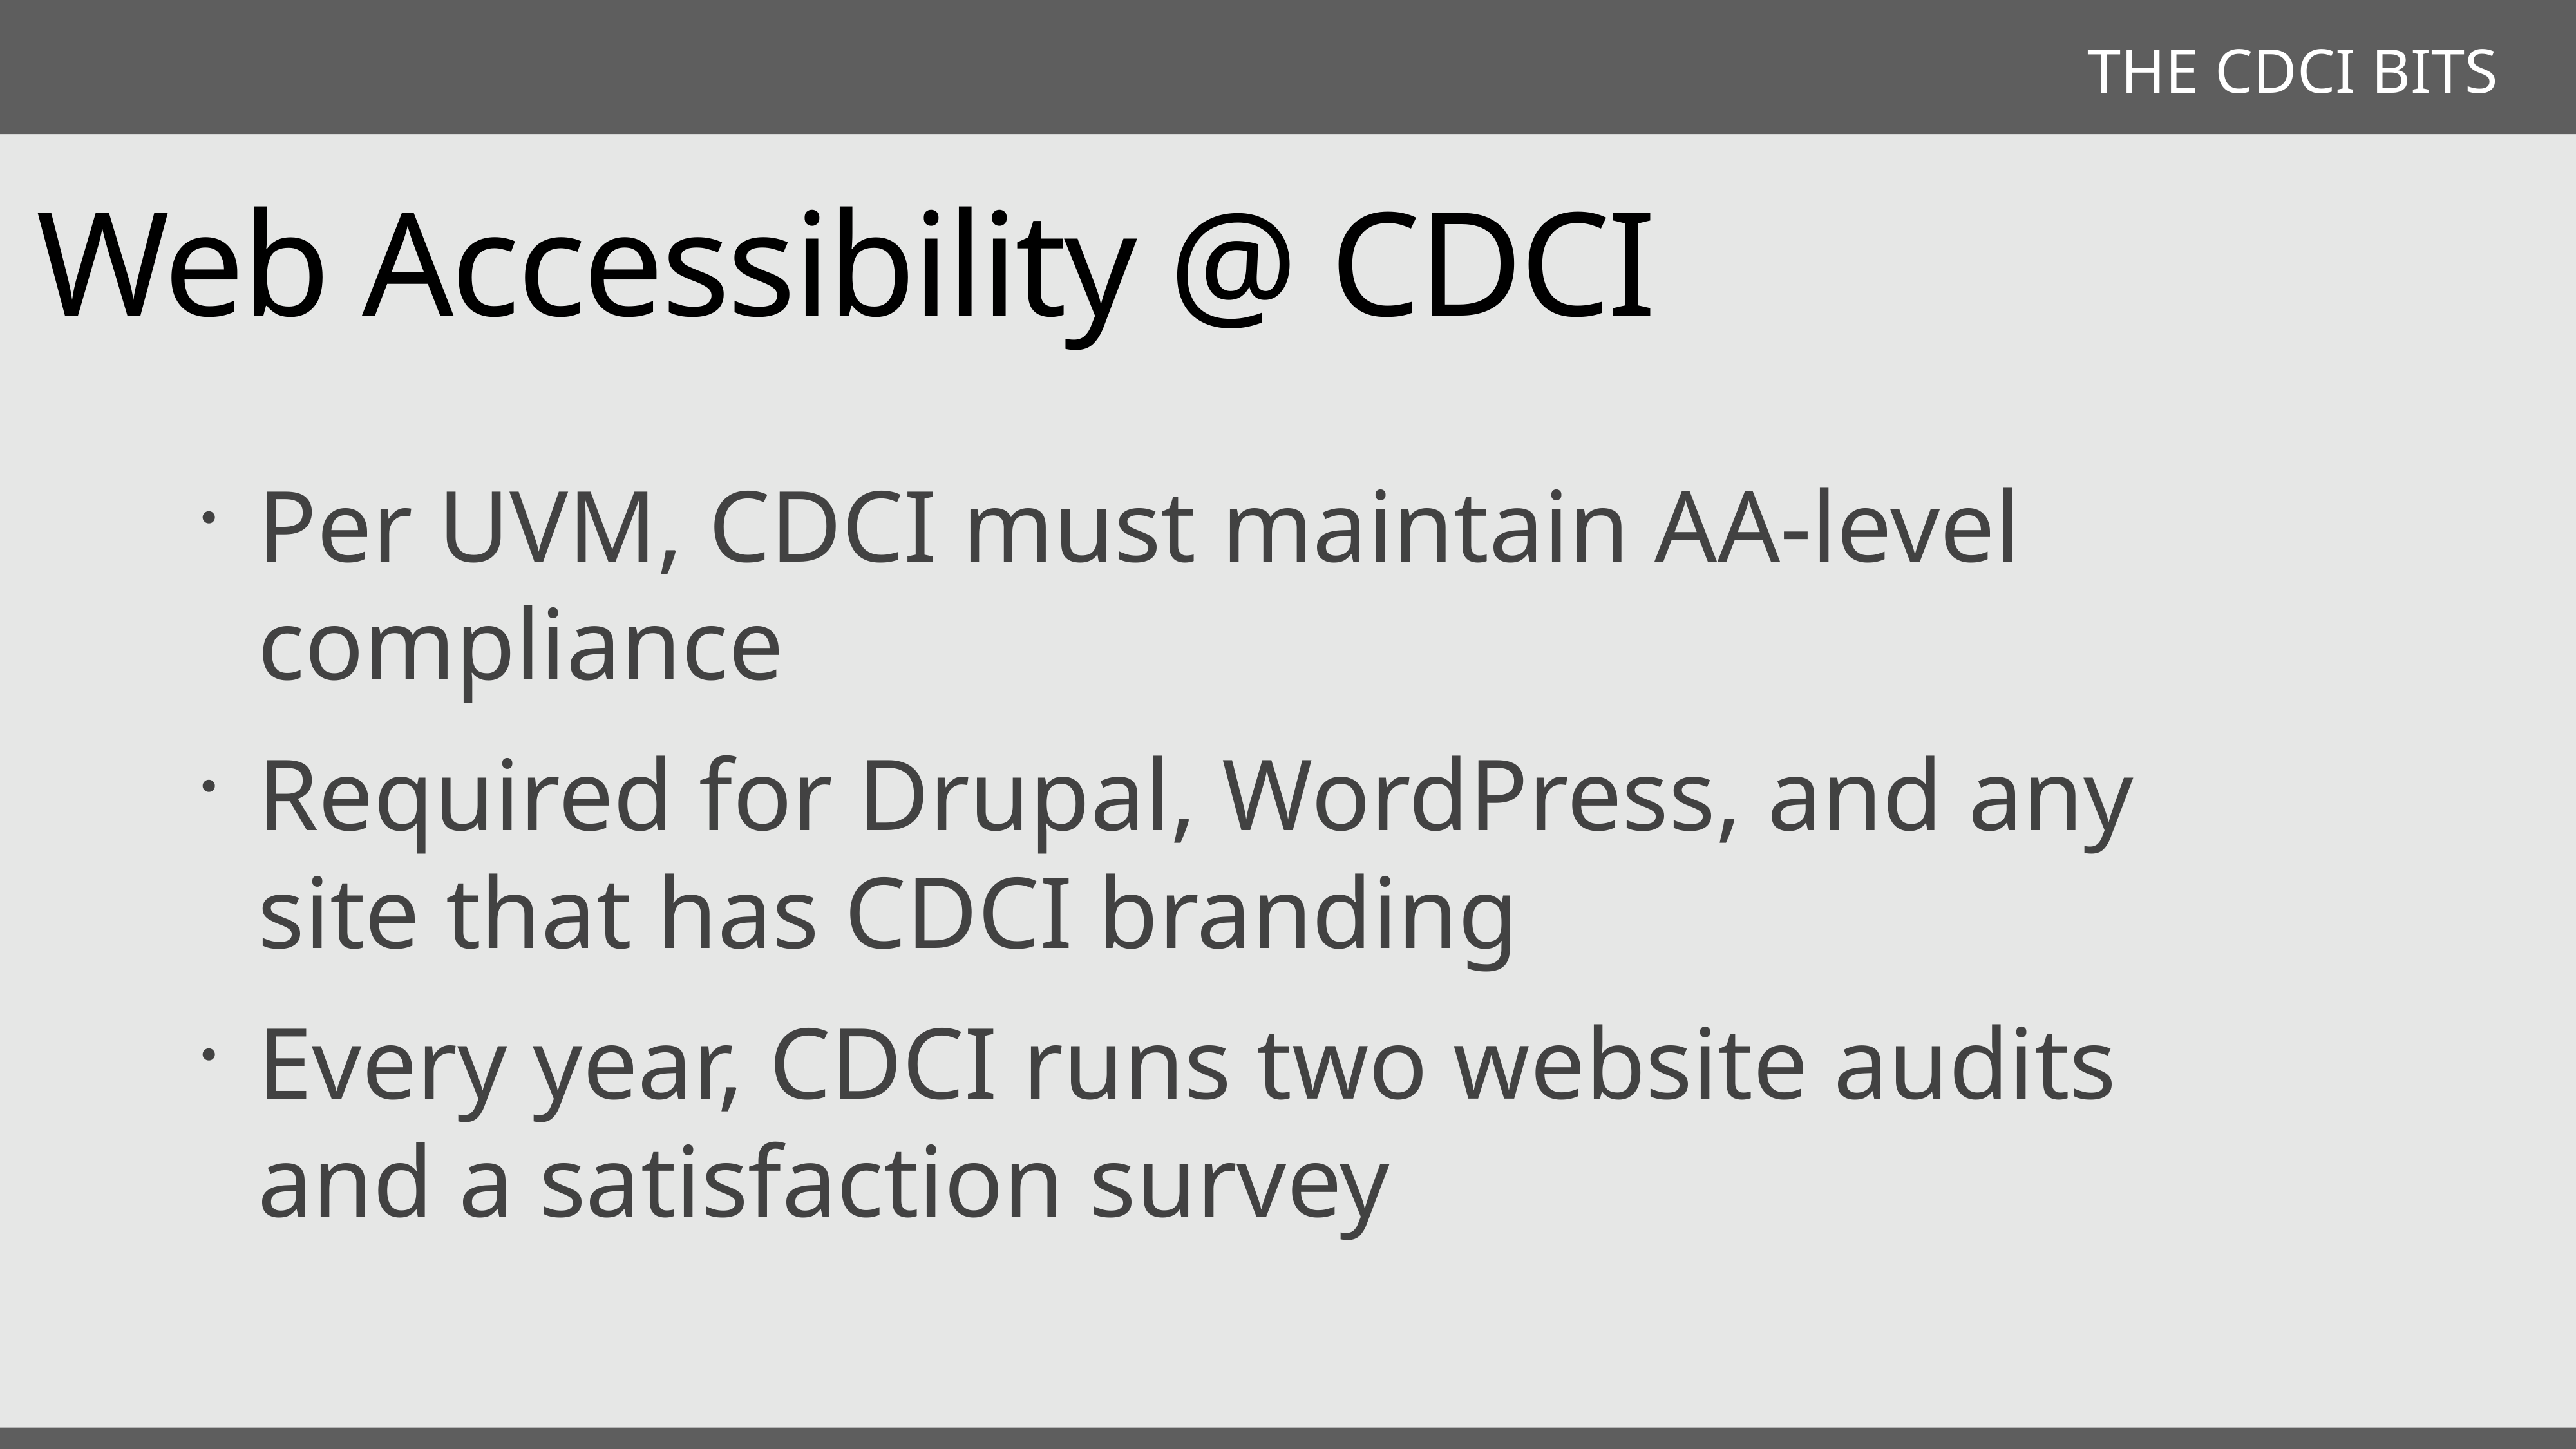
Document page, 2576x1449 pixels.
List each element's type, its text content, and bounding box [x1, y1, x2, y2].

title Web Accessibility @ CDCI [30, 147, 1953, 402]
text_box Per UVM, CDCI must maintain AA-level compliance Required for Drupal, WordPress, and any site that has CDCI branding Every year, CDCI runs two website audits and a satisfaction survey [171, 459, 2259, 1242]
text_box THE CDCI BITS [2081, 27, 2504, 111]
